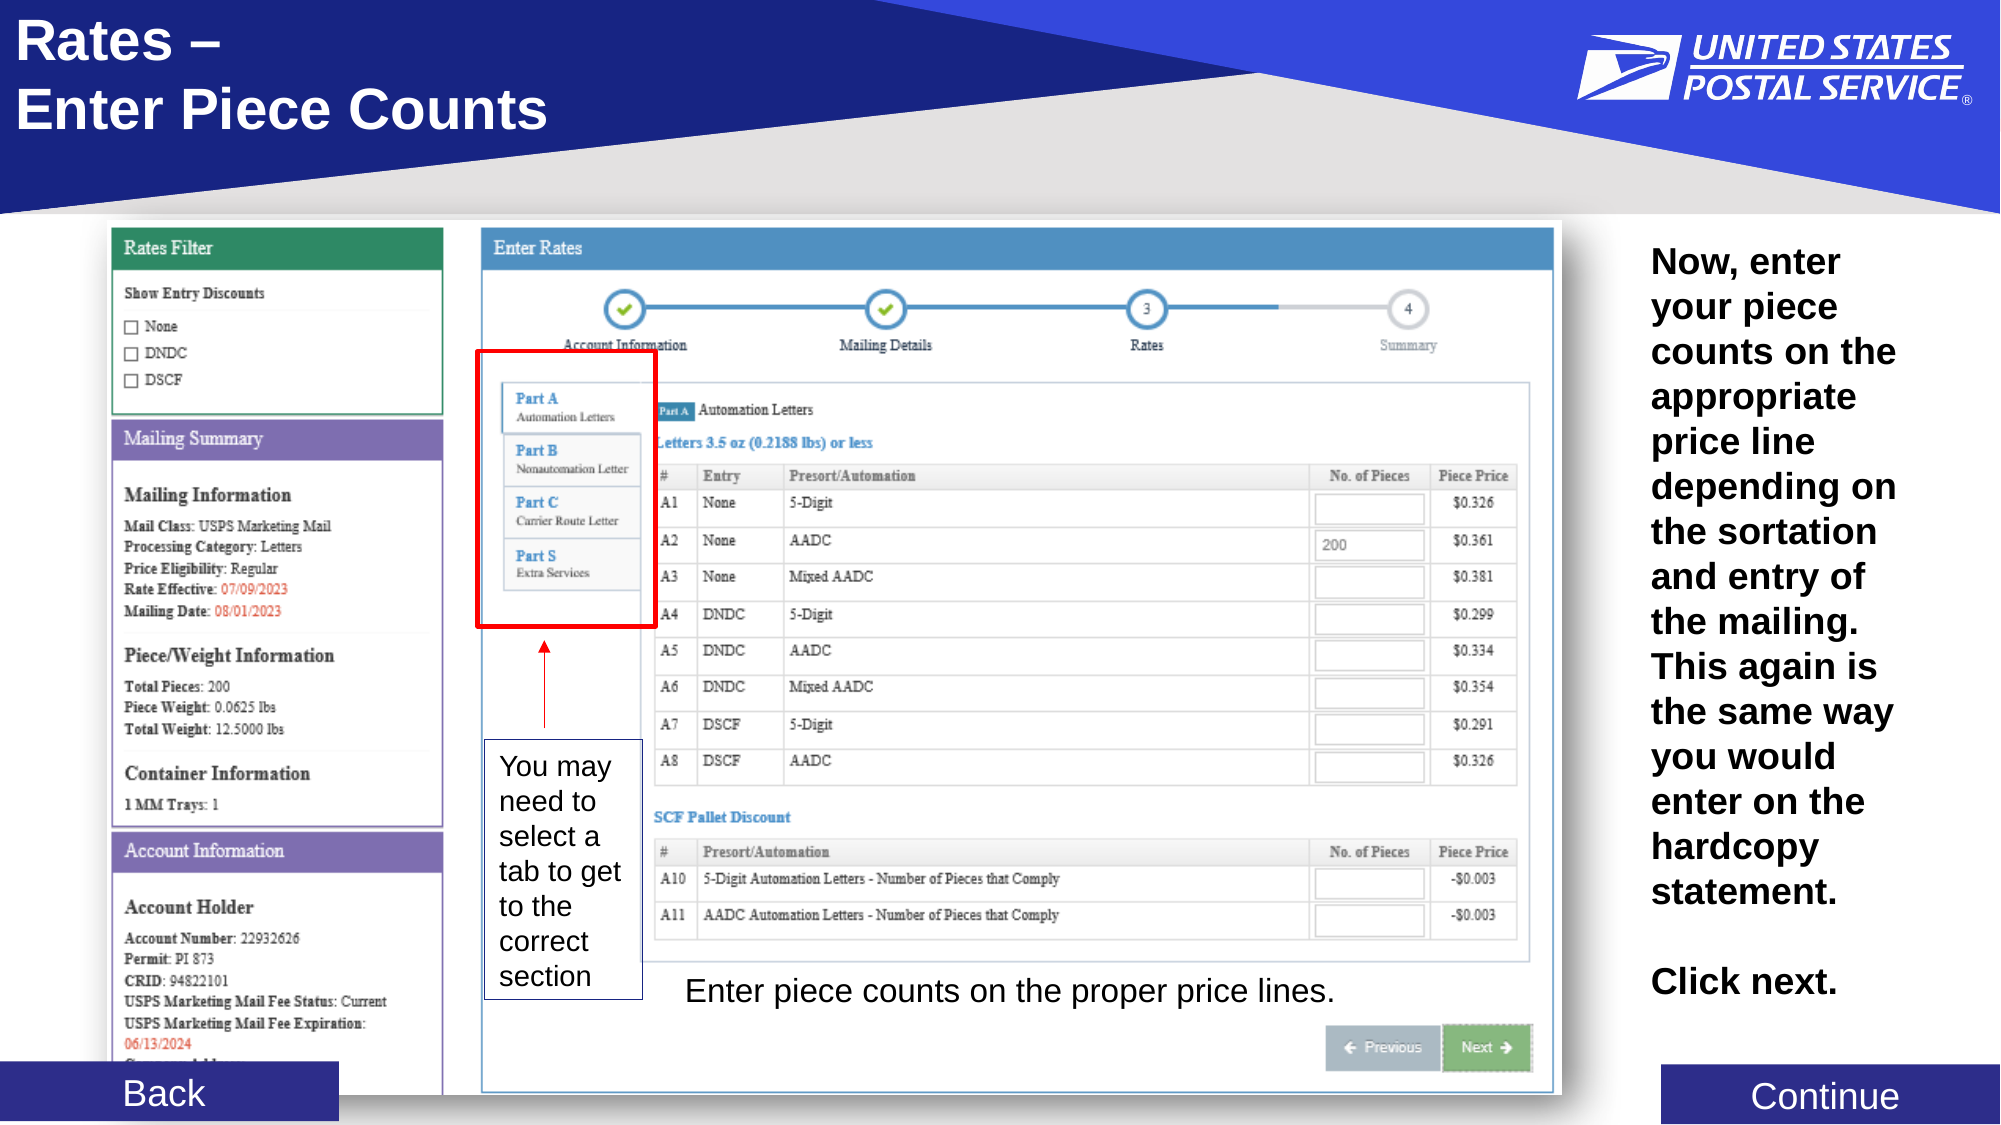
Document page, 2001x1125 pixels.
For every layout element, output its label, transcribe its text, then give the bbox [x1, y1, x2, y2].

text_box Back [0, 1061, 339, 1122]
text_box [107, 220, 1562, 1095]
picture [1577, 35, 1964, 100]
title Rates – Enter Piece Counts [0, 0, 644, 144]
picture [0, 215, 2001, 1125]
text_box Continue [1661, 1064, 2000, 1125]
text_box Now, enter your piece counts on the appropriate price line depending on the sortation and entry of the mailing. This again is the same way you would enter on the hardcopy statement. Click next. [1636, 229, 1945, 1010]
